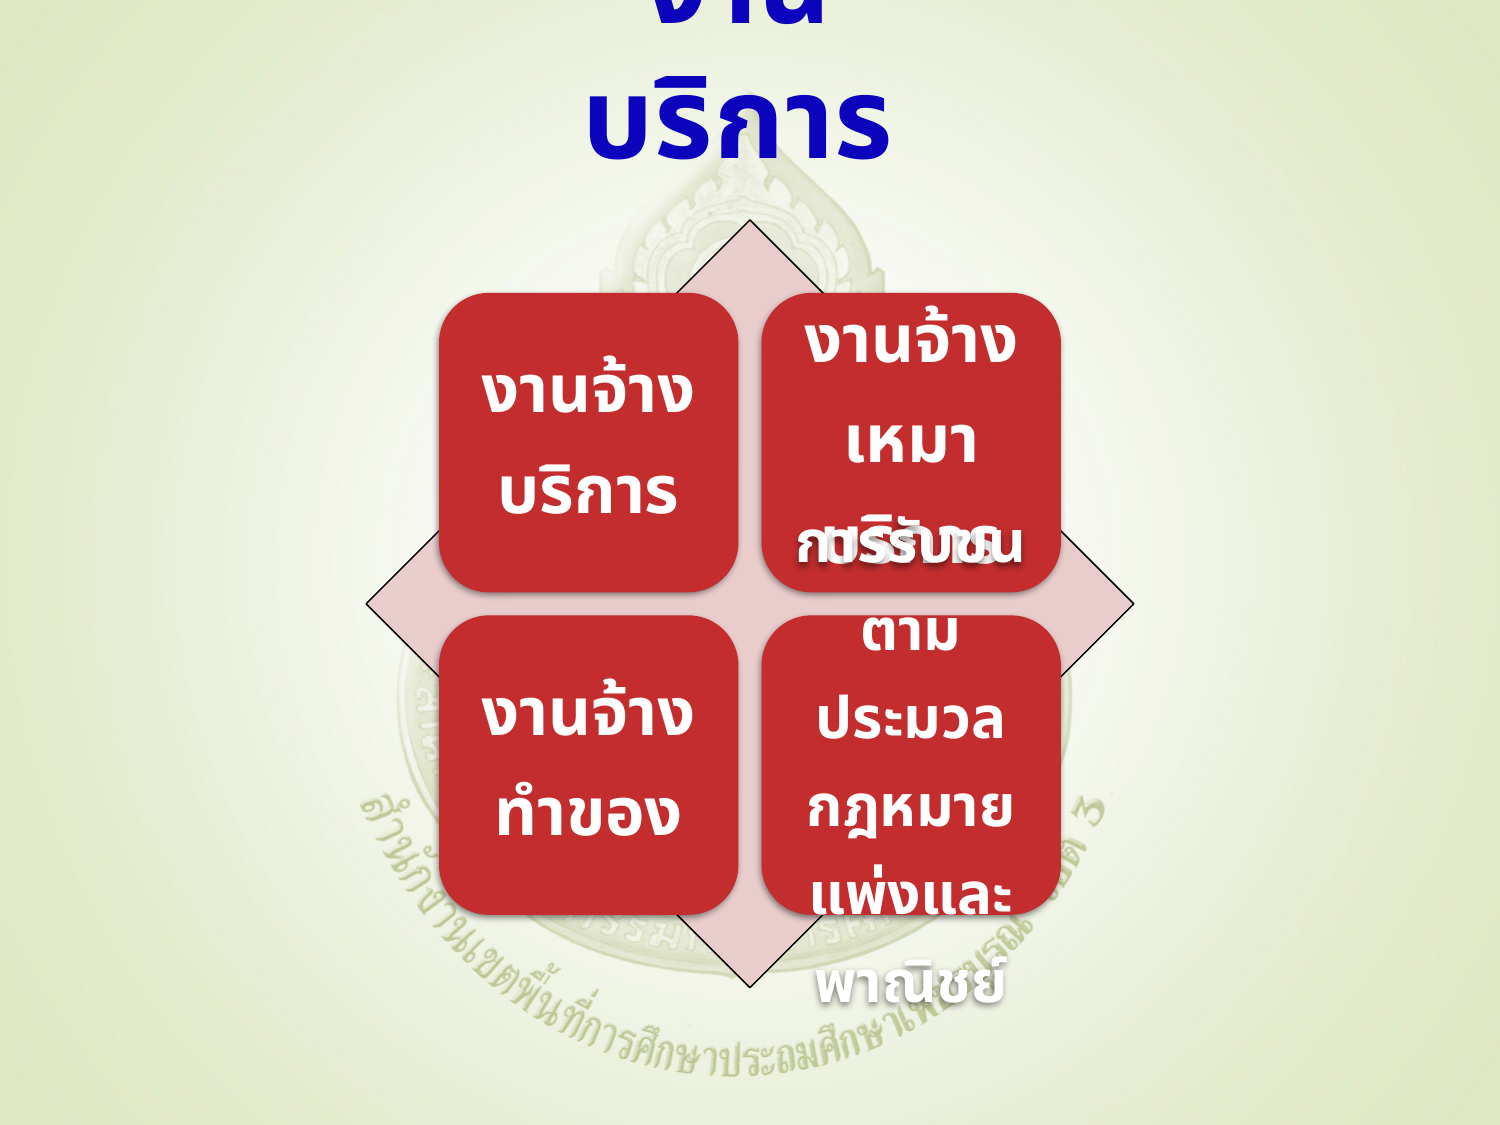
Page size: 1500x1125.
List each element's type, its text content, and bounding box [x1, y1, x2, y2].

picture [0, 0, 1500, 1125]
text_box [64, 219, 1436, 988]
title งานบริการ [537, 66, 939, 197]
